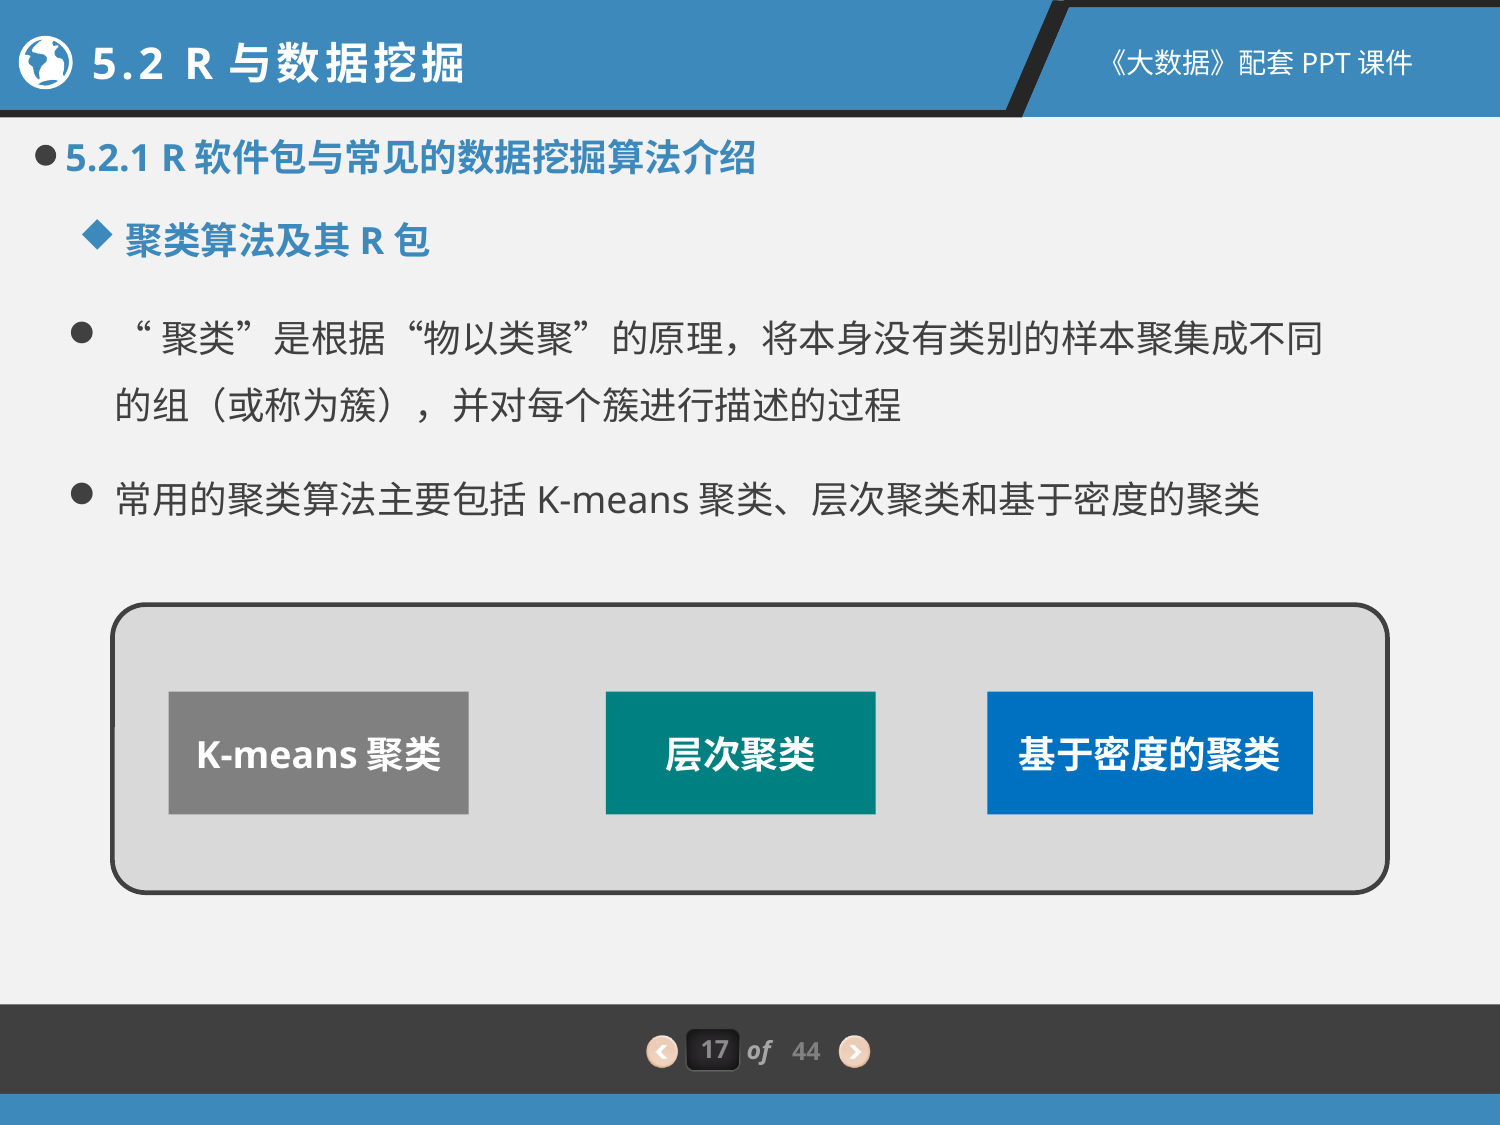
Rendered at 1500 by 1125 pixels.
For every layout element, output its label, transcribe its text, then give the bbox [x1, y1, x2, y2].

text_box [0, 1003, 1500, 1093]
text_box [111, 603, 1389, 894]
picture [683, 1025, 744, 1076]
text_box 聚类算法及其R包 [63, 209, 446, 270]
text_box “聚类”是根据“物以类聚”的原理，将本身没有类别的样本聚集成不同的组（或称为簇），并对每个簇进行描述的过程 [53, 284, 1344, 435]
text_box [394, 1020, 745, 1081]
text_box of [745, 1027, 786, 1072]
text_box 44 [777, 1028, 836, 1073]
text_box 5.2.1 R软件包与常见的数据挖掘算法介绍 [50, 126, 773, 187]
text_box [0, 0, 1500, 118]
text_box [0, 1093, 1500, 1125]
text_box 层次聚类 [605, 691, 877, 816]
text_box K-means聚类 [168, 691, 470, 816]
picture [837, 1033, 872, 1069]
text_box [34, 143, 58, 167]
text_box 常用的聚类算法主要包括K-means聚类、层次聚类和基于密度的聚类 [53, 445, 1344, 529]
picture [644, 1033, 679, 1069]
text_box 基于密度的聚类 [986, 691, 1314, 816]
